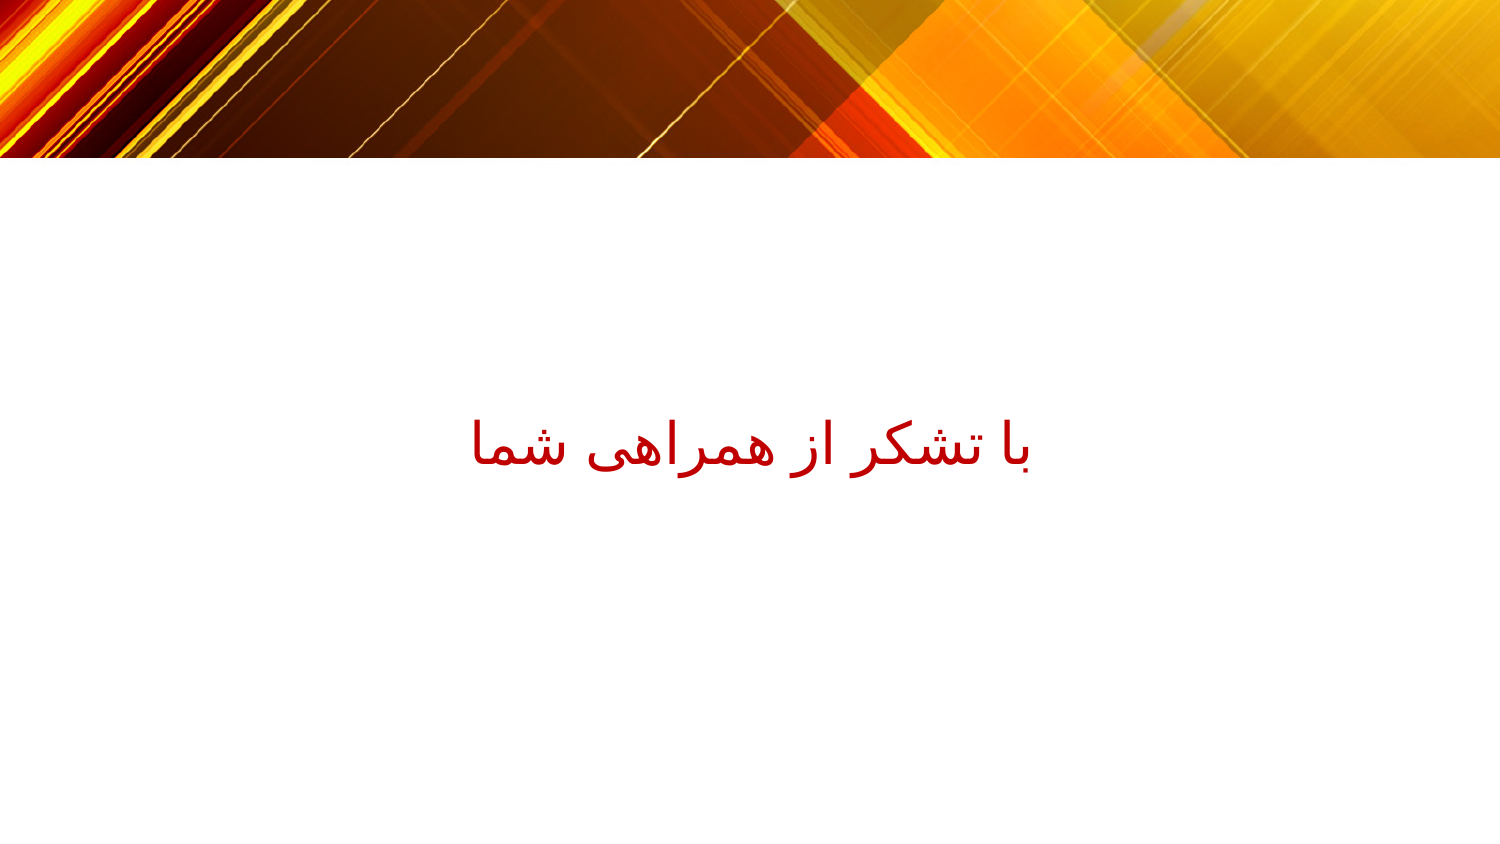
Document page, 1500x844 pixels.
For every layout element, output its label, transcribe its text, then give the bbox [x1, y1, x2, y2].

picture [0, 0, 1500, 844]
text_box با تشکر از همراهی شما [454, 399, 1050, 484]
